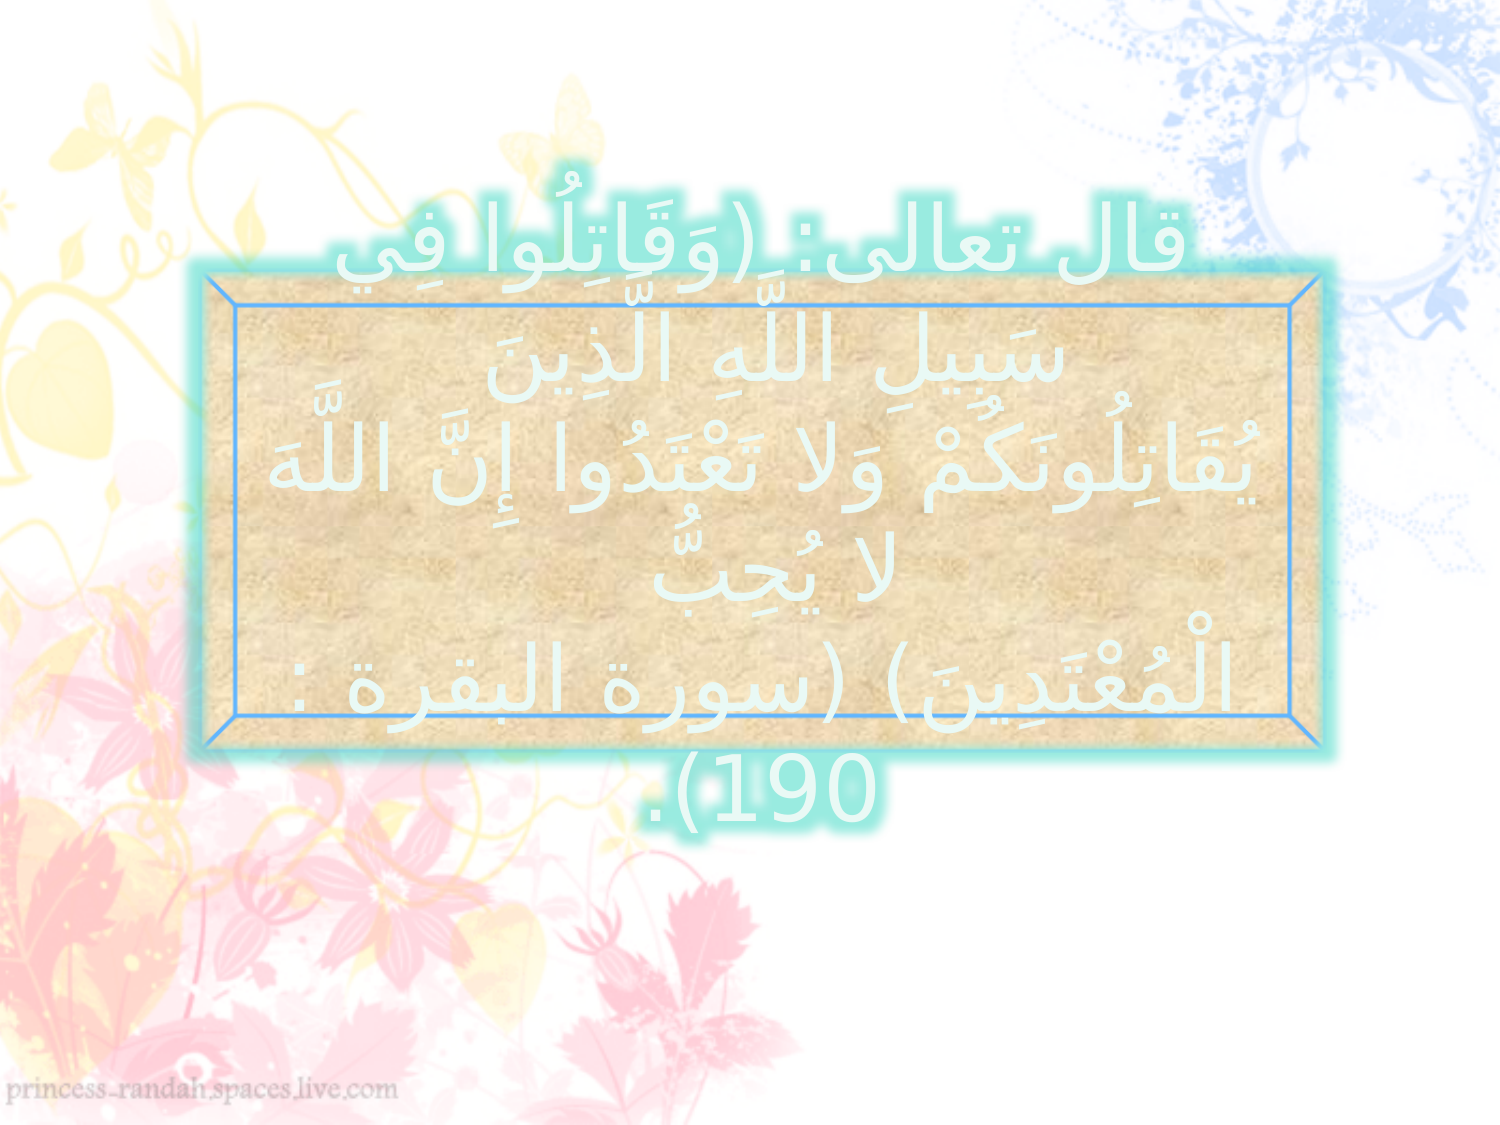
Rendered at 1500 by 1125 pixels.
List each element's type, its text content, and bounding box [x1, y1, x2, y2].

text_box قال تعالى: (وَقَاتِلُوا فِي سَبِيلِ اللَّهِ الَّذِينَ يُقَاتِلُونَكُمْ وَلا تَعْتَدُوا إِنَّ اللَّهَ لا يُحِبُّ الْمُعْتَدِينَ) (سورة البقرة : 190). [213, 283, 1312, 738]
picture [0, 0, 1500, 1125]
